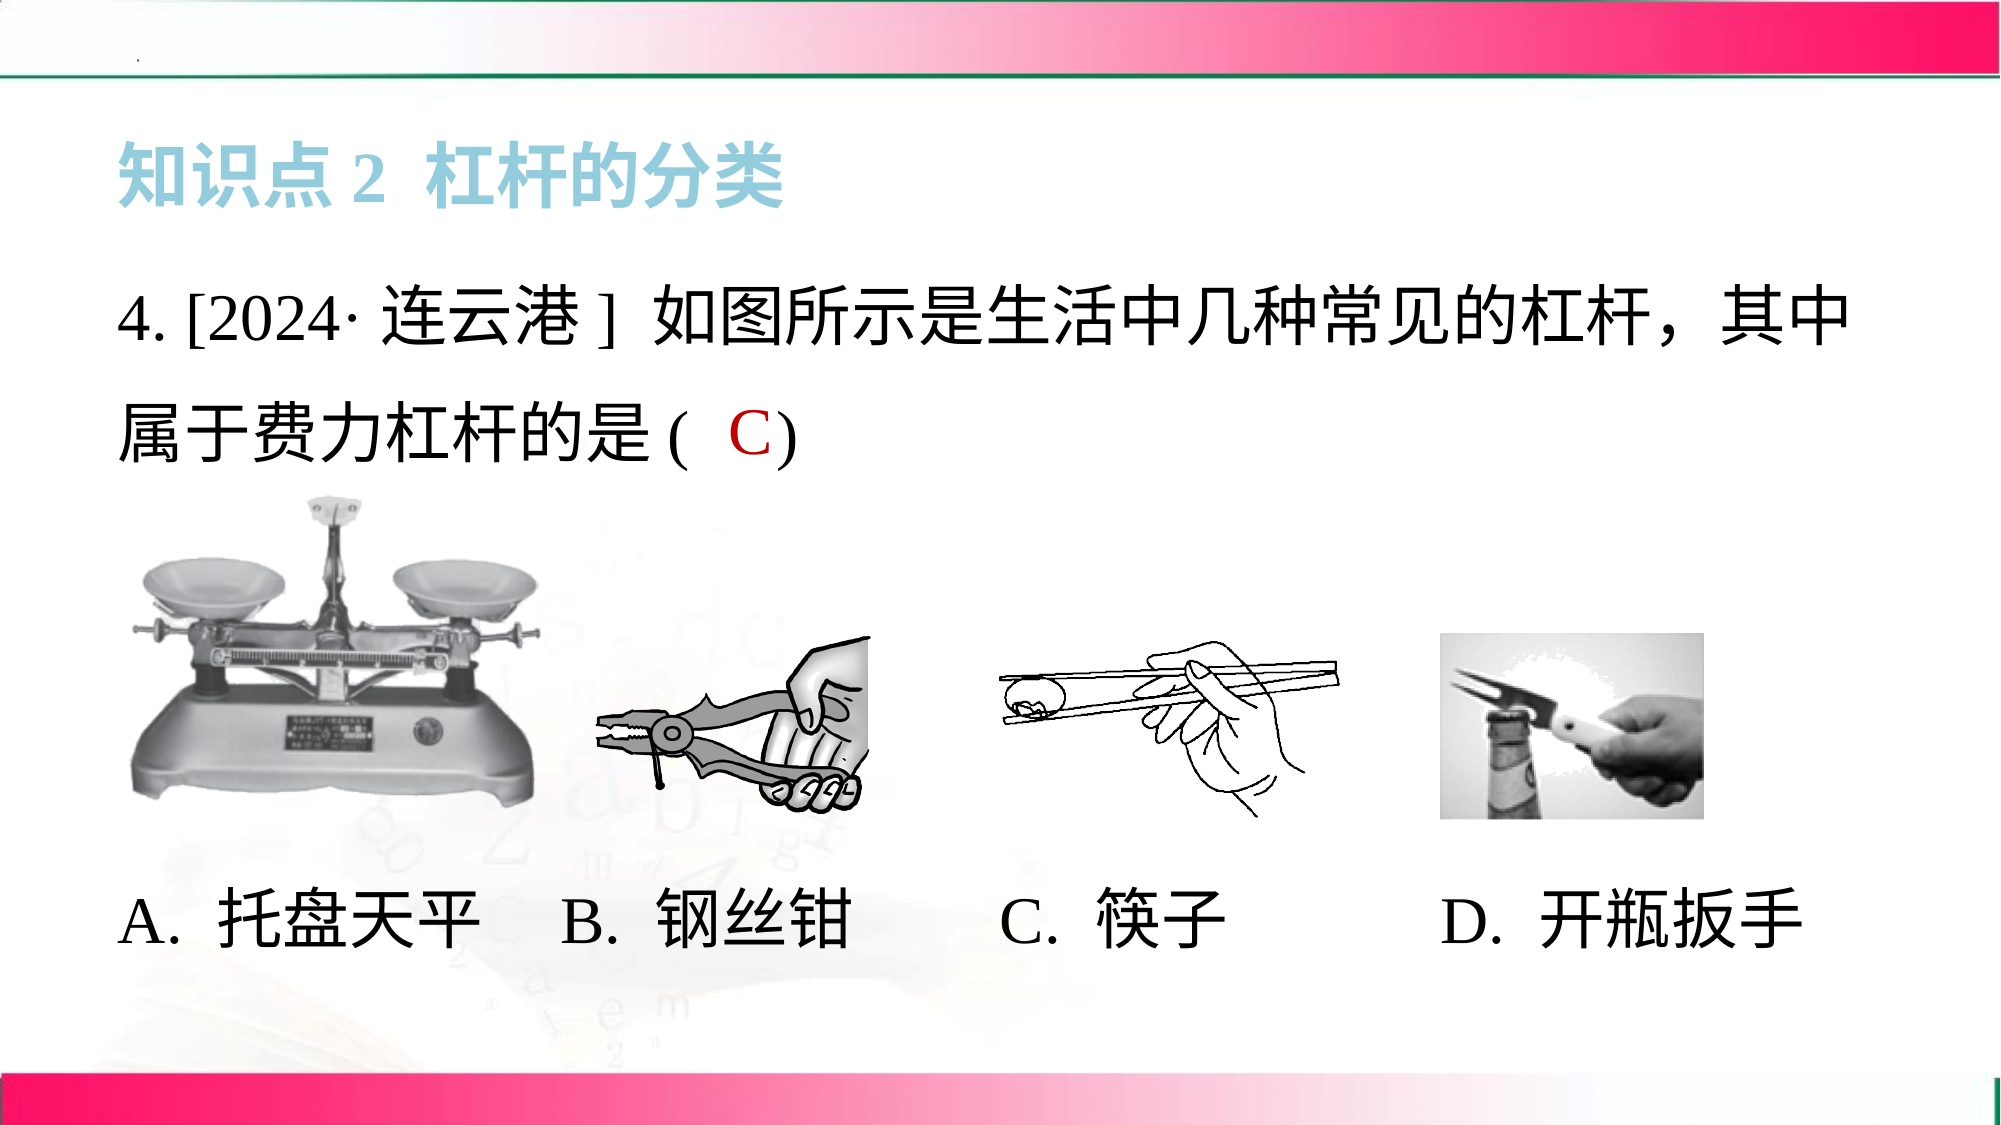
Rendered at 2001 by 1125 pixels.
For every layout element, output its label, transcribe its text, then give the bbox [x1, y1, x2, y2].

text_box C [704, 351, 798, 456]
text_box A. 托盘天平 [117, 839, 558, 944]
picture [0, 0, 2001, 1125]
text_box 4. [2024·连云港] 如图所示是生活中几种常见的杠杆，其中 属于费力杠杆的是( ) [117, 231, 1882, 458]
text_box B. 钢丝钳 [560, 839, 999, 944]
text_box 知识点2 杠杆的分类 [117, 87, 1882, 218]
text_box D. 开瓶扳手 [1440, 839, 1880, 944]
text_box C. 筷子 [999, 839, 1440, 944]
